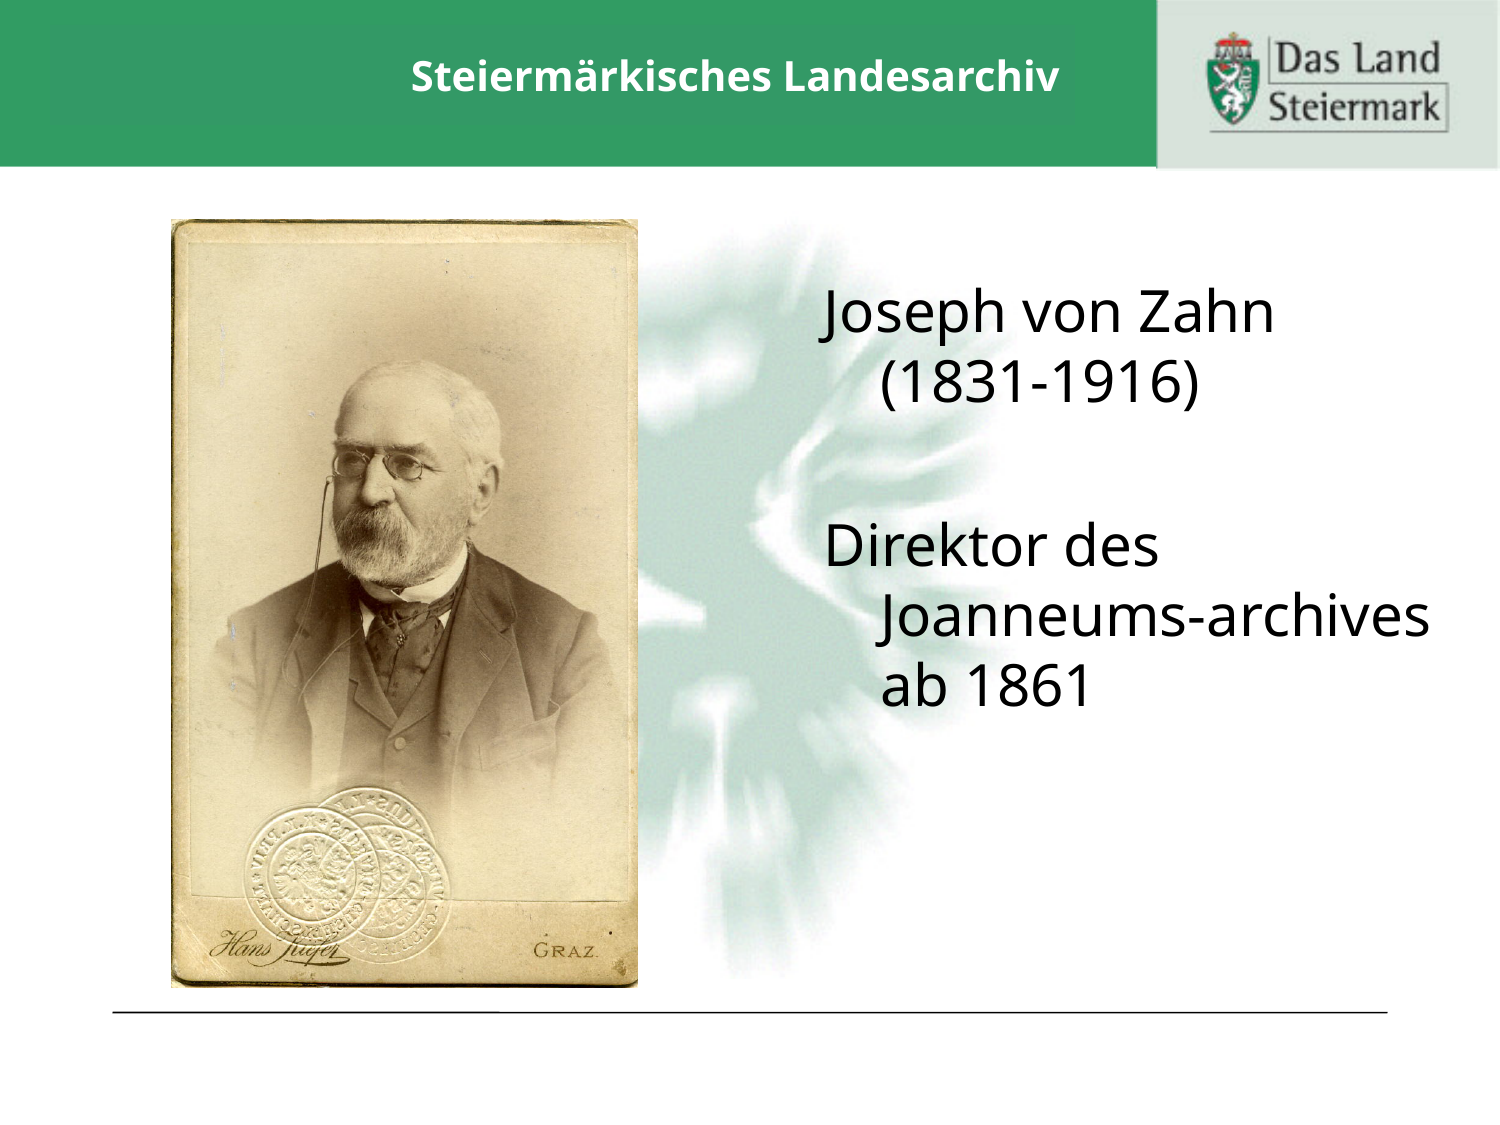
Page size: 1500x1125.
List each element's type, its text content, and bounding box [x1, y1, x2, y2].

title Steiermärkisches Landesarchiv [49, 24, 1076, 126]
picture [0, 0, 1500, 172]
picture [170, 199, 1038, 988]
list Joseph von Zahn (1831-1916) Direktor des Joanneums-archives ab 1861 [808, 266, 1459, 977]
